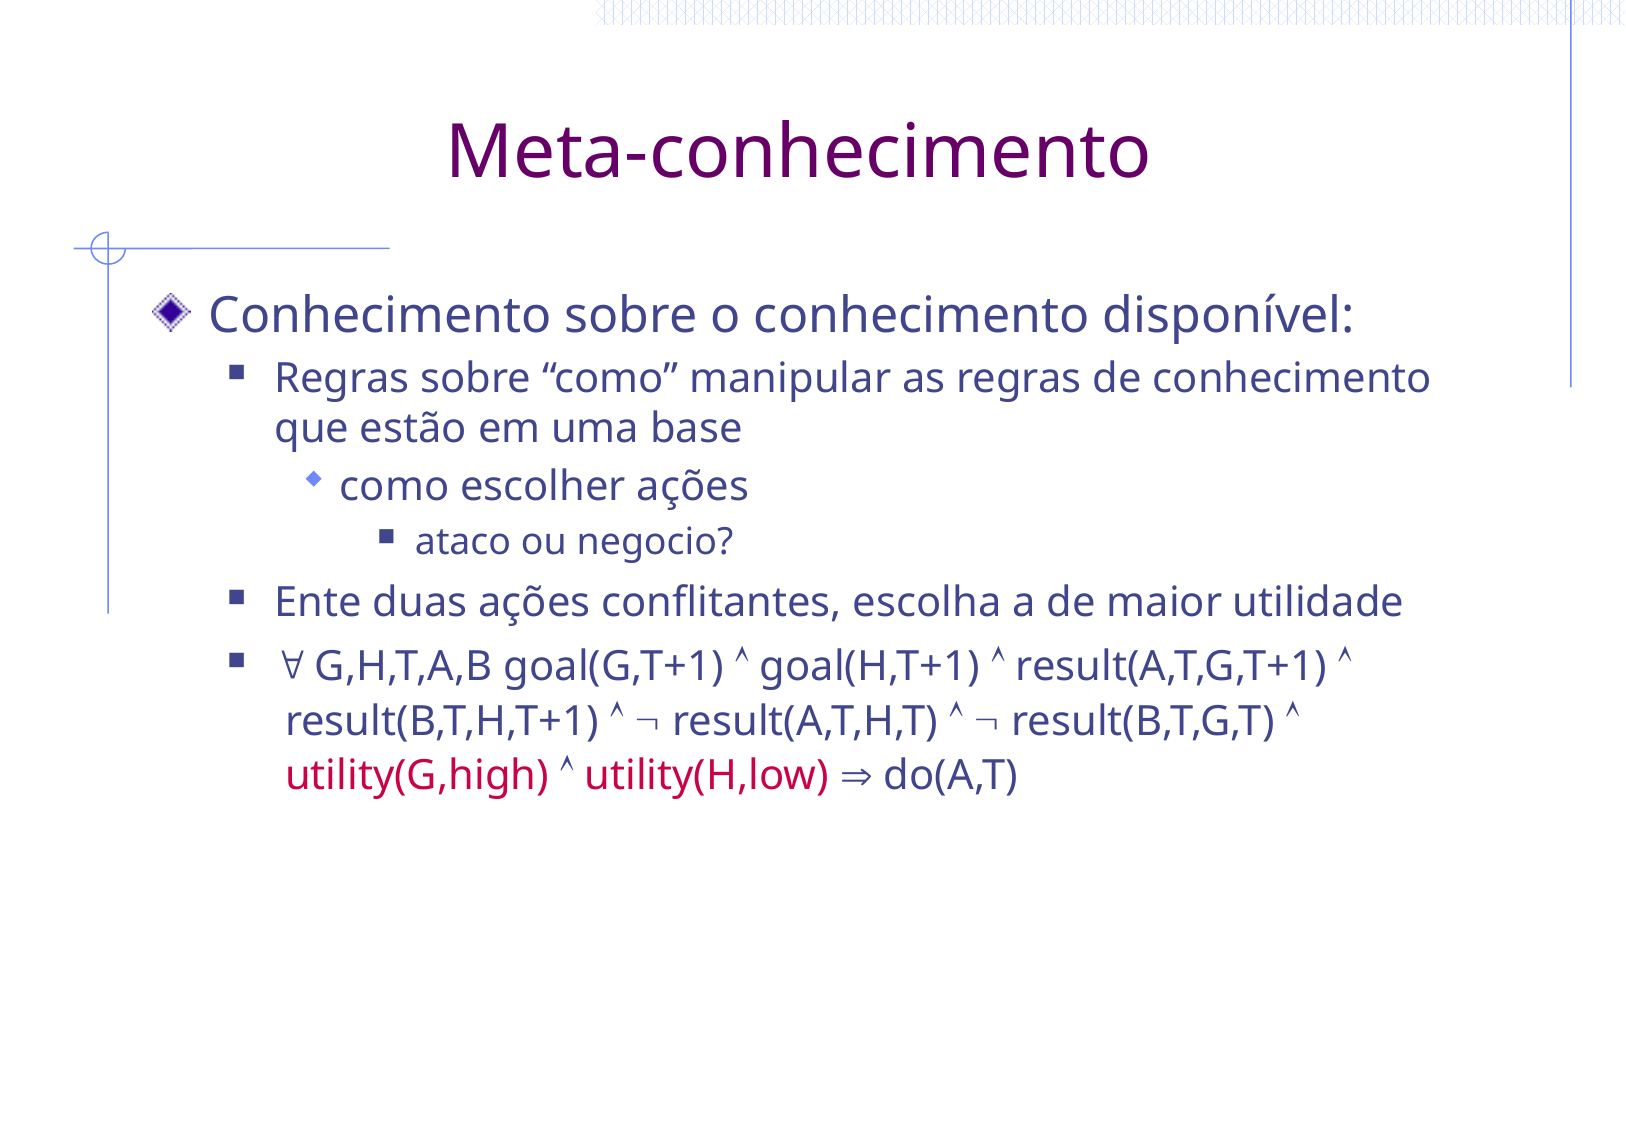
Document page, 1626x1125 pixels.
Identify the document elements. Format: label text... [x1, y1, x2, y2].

list Conhecimento sobre o conhecimento disponível: Regras sobre “como” manipular as regras de conhecimento que estão em uma base como escolher ações ataco ou negocio? Ente duas ações conflitantes, escolha a de maior utilidade  G,H,T,A,B goal(G,T+1)  goal(H,T+1)  result(A,T,G,T+1)  result(B,T,H,T+1)   result(A,T,H,T)   result(B,T,G,T)  utility(G,high)  utility(H,low)  do(A,T) [137, 274, 1519, 951]
picture [152, 293, 191, 332]
title Meta-conhecimento [108, 74, 1490, 201]
